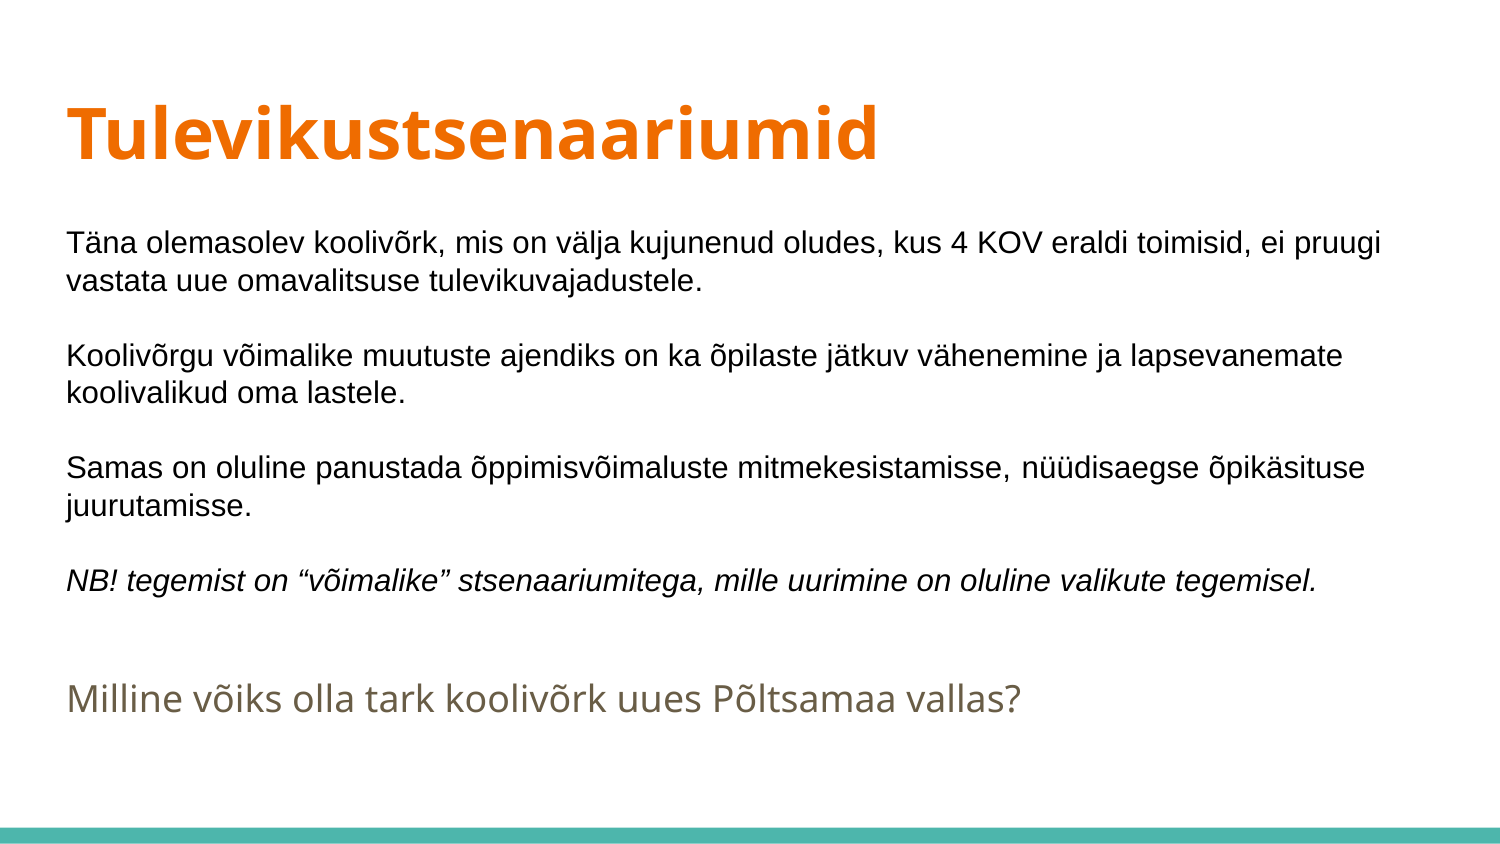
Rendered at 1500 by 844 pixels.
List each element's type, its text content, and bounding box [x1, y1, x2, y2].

title Tulevikustsenaariumid [50, 72, 1450, 190]
list Täna olemasolev koolivõrk, mis on välja kujunenud oludes, kus 4 KOV eraldi toimisid, ei pruugi vastata uue omavalitsuse tulevikuvajadustele. Koolivõrgu võimalike muutuste ajendiks on ka õpilaste jätkuv vähenemine ja lapsevanemate koolivalikud oma lastele. Samas on oluline panustada õppimisvõimaluste mitmekesistamisse, nüüdisaegse õpikäsituse juurutamisse. NB! tegemist on “võimalike” stsenaariumitega, mille uurimine on oluline valikute tegemisel. Milline võiks olla tark koolivõrk uues Põltsamaa vallas? [50, 207, 1450, 751]
